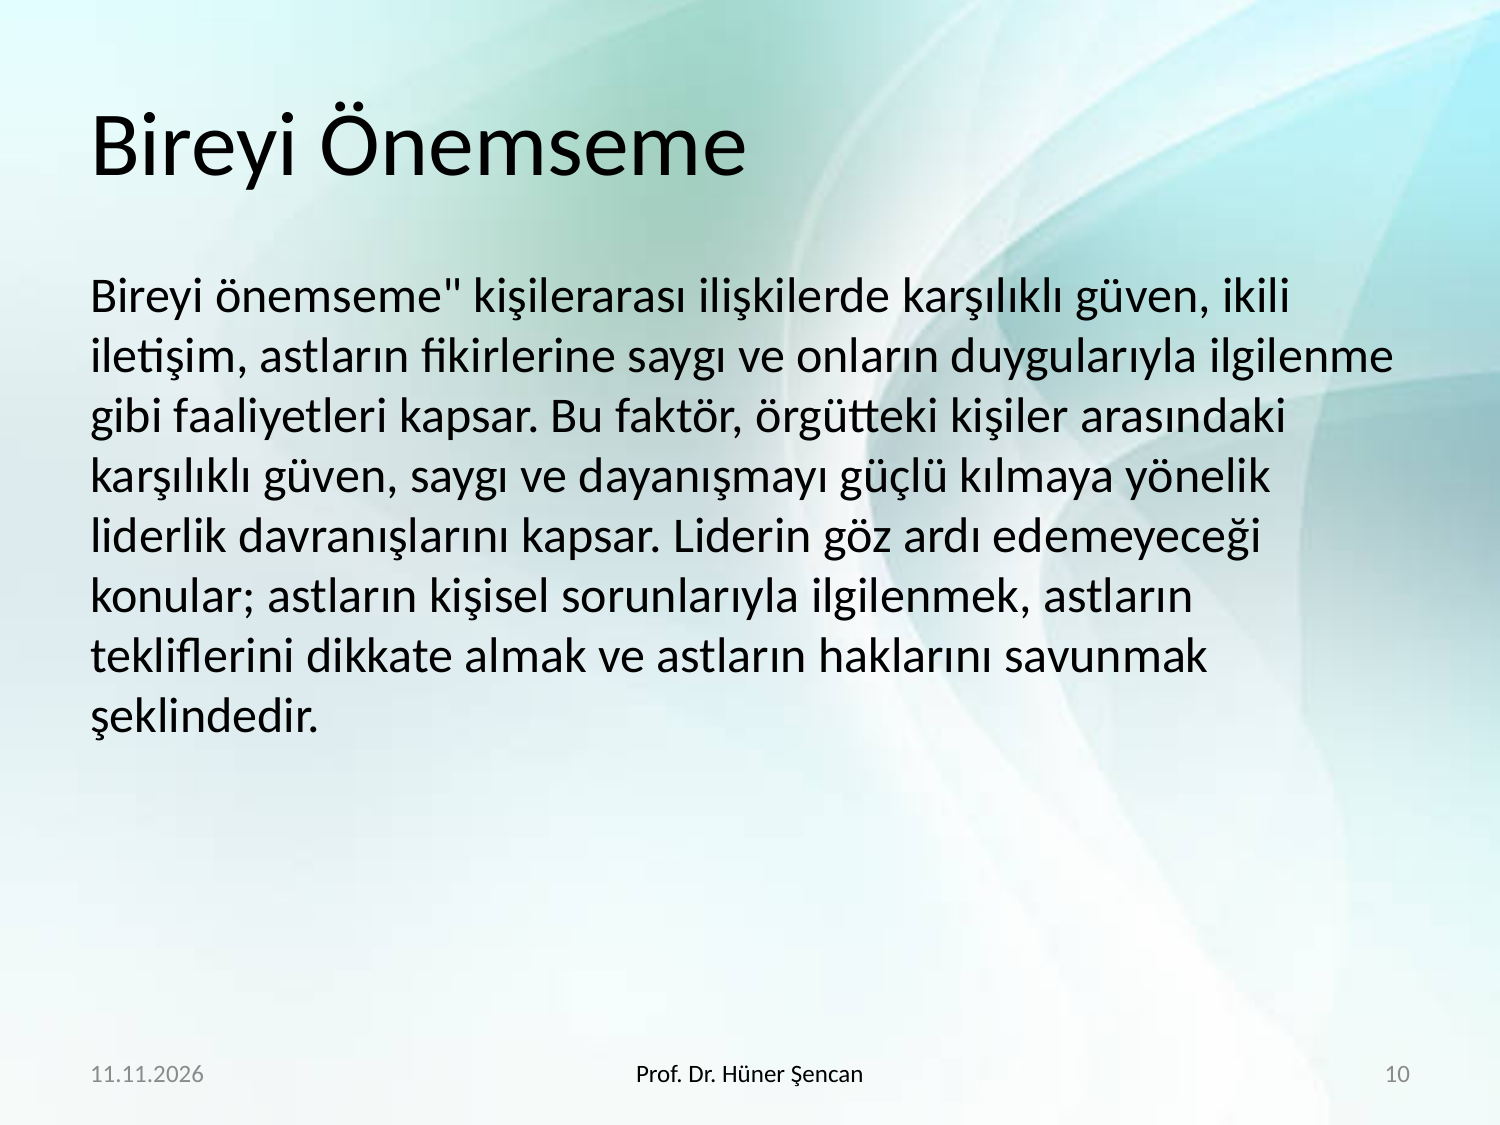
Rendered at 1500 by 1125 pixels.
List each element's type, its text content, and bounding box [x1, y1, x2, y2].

slide_number 10 [1074, 1042, 1425, 1103]
title Bireyi Önemseme [75, 45, 1425, 233]
picture [0, 0, 1500, 1125]
footer Prof. Dr. Hüner Şencan [512, 1042, 988, 1103]
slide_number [75, 1042, 425, 1103]
list Bireyi önemseme" kişilerarası ilişkilerde karşılıklı güven, ikili iletişim, astların fikirlerine saygı ve onların duygularıyla ilgilenme gibi faaliyetleri kapsar. Bu faktör, örgütteki kişiler arasındaki karşılıklı güven, saygı ve dayanışmayı güçlü kılmaya yönelik liderlik davranışlarını kapsar. Liderin göz ardı edemeyeceği konular; astların kişisel sorunlarıyla ilgilenmek, astların tekliflerini dikkate almak ve astların haklarını savunmak şeklindedir. [75, 255, 1425, 1024]
